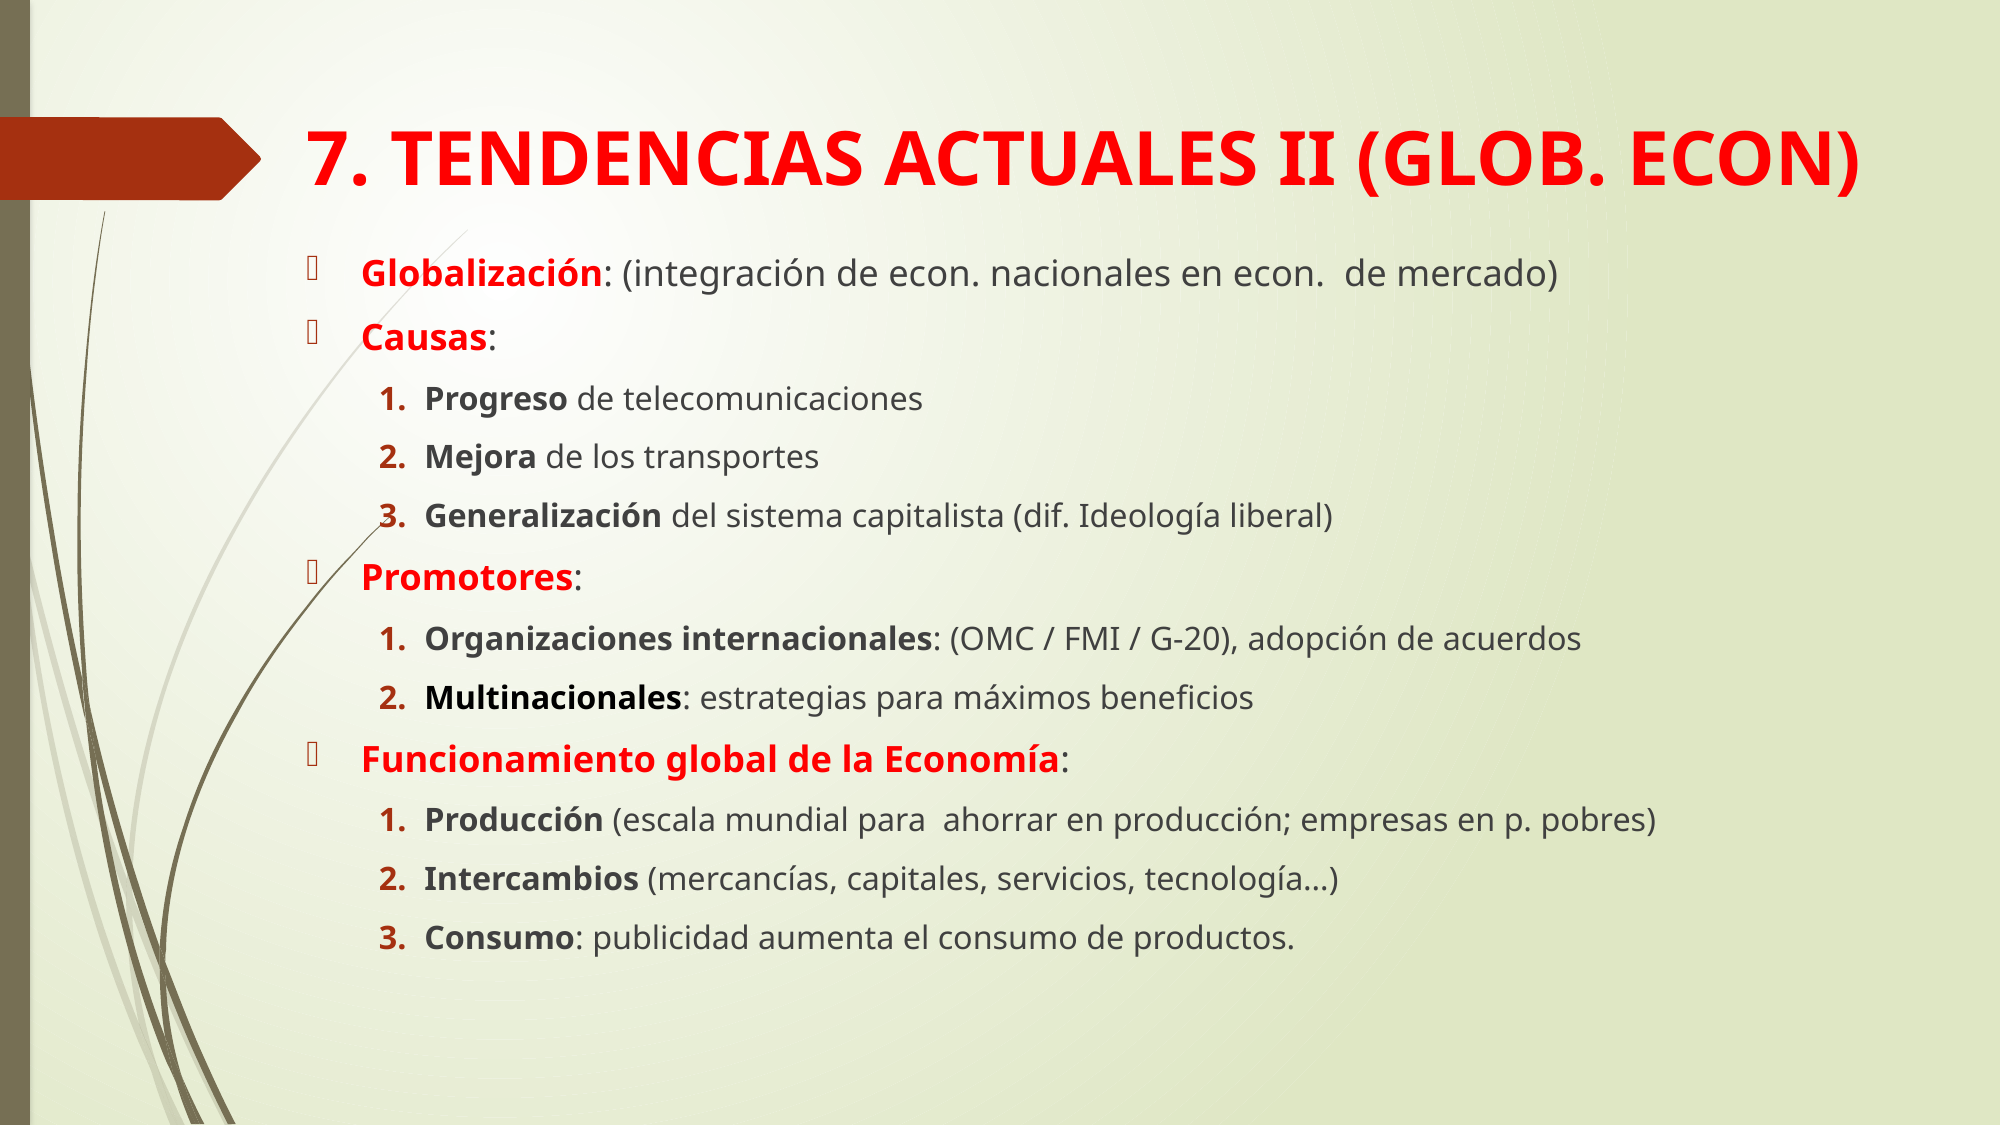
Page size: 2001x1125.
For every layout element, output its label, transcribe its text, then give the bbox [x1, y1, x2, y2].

title 7. TENDENCIAS ACTUALES II (GLOB. ECON) [291, 102, 1888, 225]
list Globalización: (integración de econ. nacionales en econ. de mercado) Causas: Progreso de telecomunicaciones Mejora de los transportes Generalización del sistema capitalista (dif. Ideología liberal) Promotores: Organizaciones internacionales: (OMC / FMI / G-20), adopción de acuerdos Multinacionales: estrategias para máximos beneficios Funcionamiento global de la Economía: Producción (escala mundial para ahorrar en producción; empresas en p. pobres) Intercambios (mercancías, capitales, servicios, tecnología…) Consumo: publicidad aumenta el consumo de productos. [291, 242, 1888, 970]
